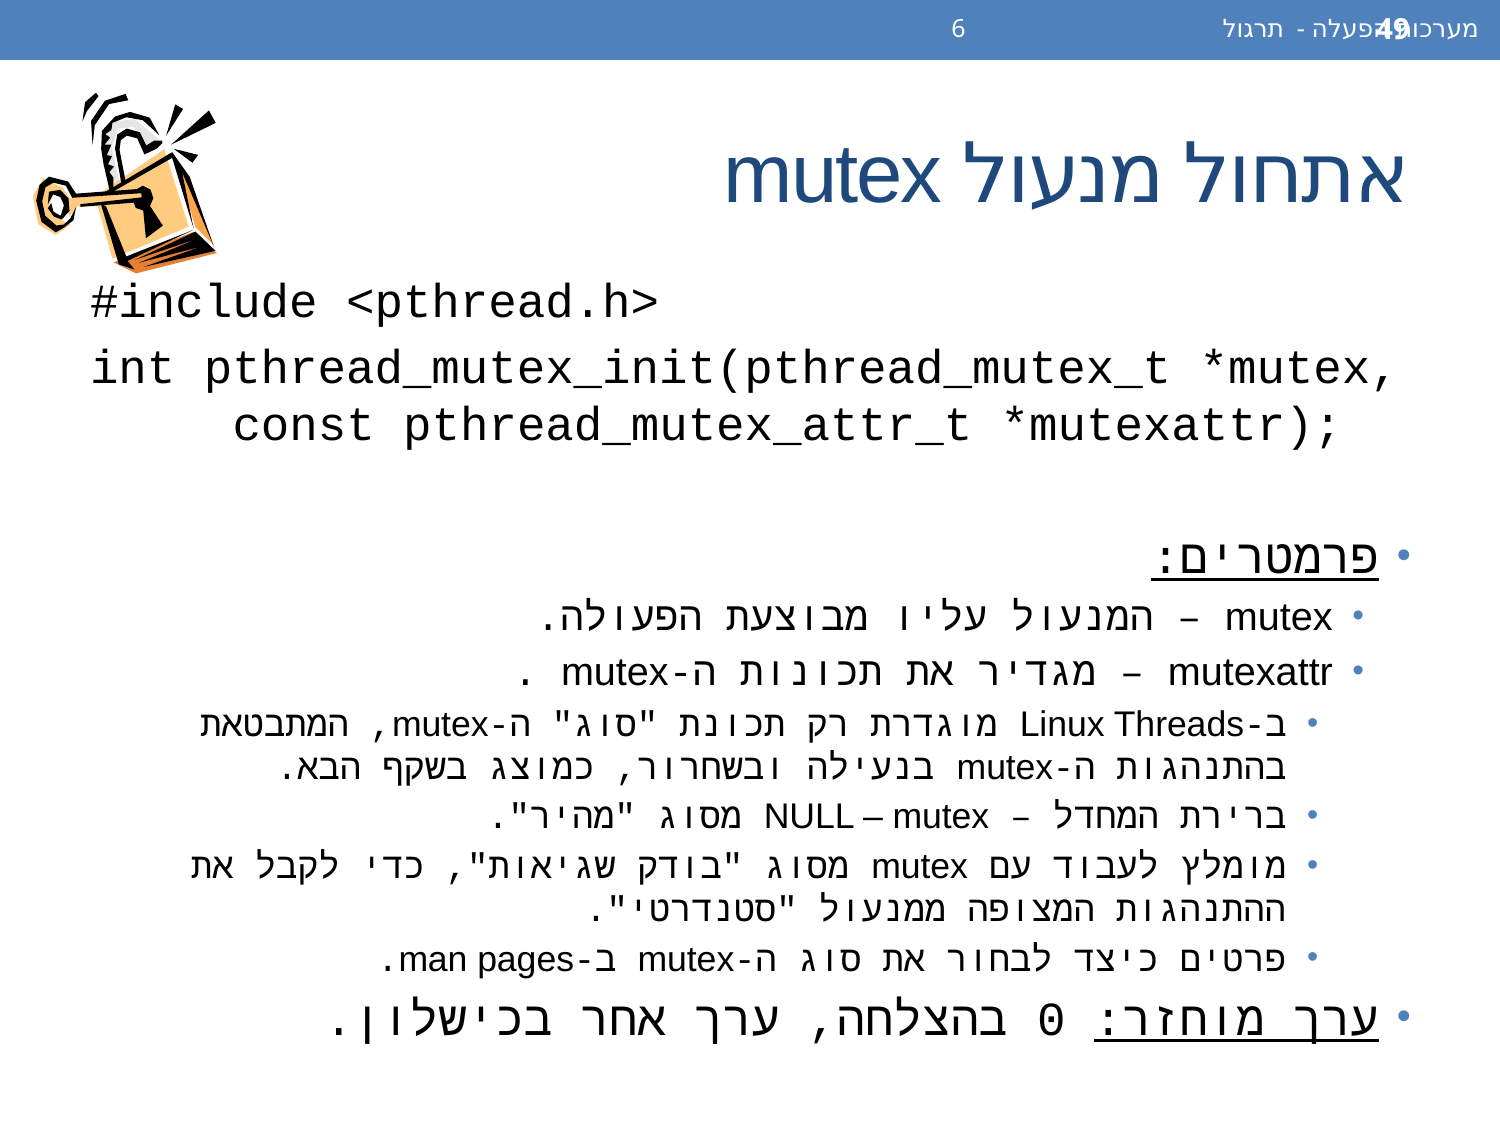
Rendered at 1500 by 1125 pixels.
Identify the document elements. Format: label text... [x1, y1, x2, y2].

footer מערכות הפעלה - תרגול 6 [562, 3, 1238, 57]
slide_number 49 [1250, 3, 1425, 57]
list #include <pthread.h> int pthread_mutex_init(pthread_mutex_t *mutex, const pthread_mutex_attr_t *mutexattr); פרמטרים: mutex – המנעול עליו מבוצעת הפעולה. mutexattr – מגדיר את תכונות ה-mutex . ב-Linux Threads מוגדרת רק תכונת "סוג" ה-mutex, המתבטאת בהתנהגות ה-mutex בנעילה ובשחרור, כמוצג בשקף הבא. ברירת המחדל – NULL – mutex מסוג "מהיר". מומלץ לעבוד עם mutex מסוג "בודק שגיאות", כדי לקבל את ההתנהגות המצופה ממנעול "סטנדרטי". פרטים כיצד לבחור את סוג ה-mutex ב-man pages. ערך מוחזר: 0 בהצלחה, ערך אחר בכישלון. [75, 262, 1425, 1063]
picture [32, 91, 219, 276]
title אתחול מנעול mutex [75, 87, 1425, 250]
